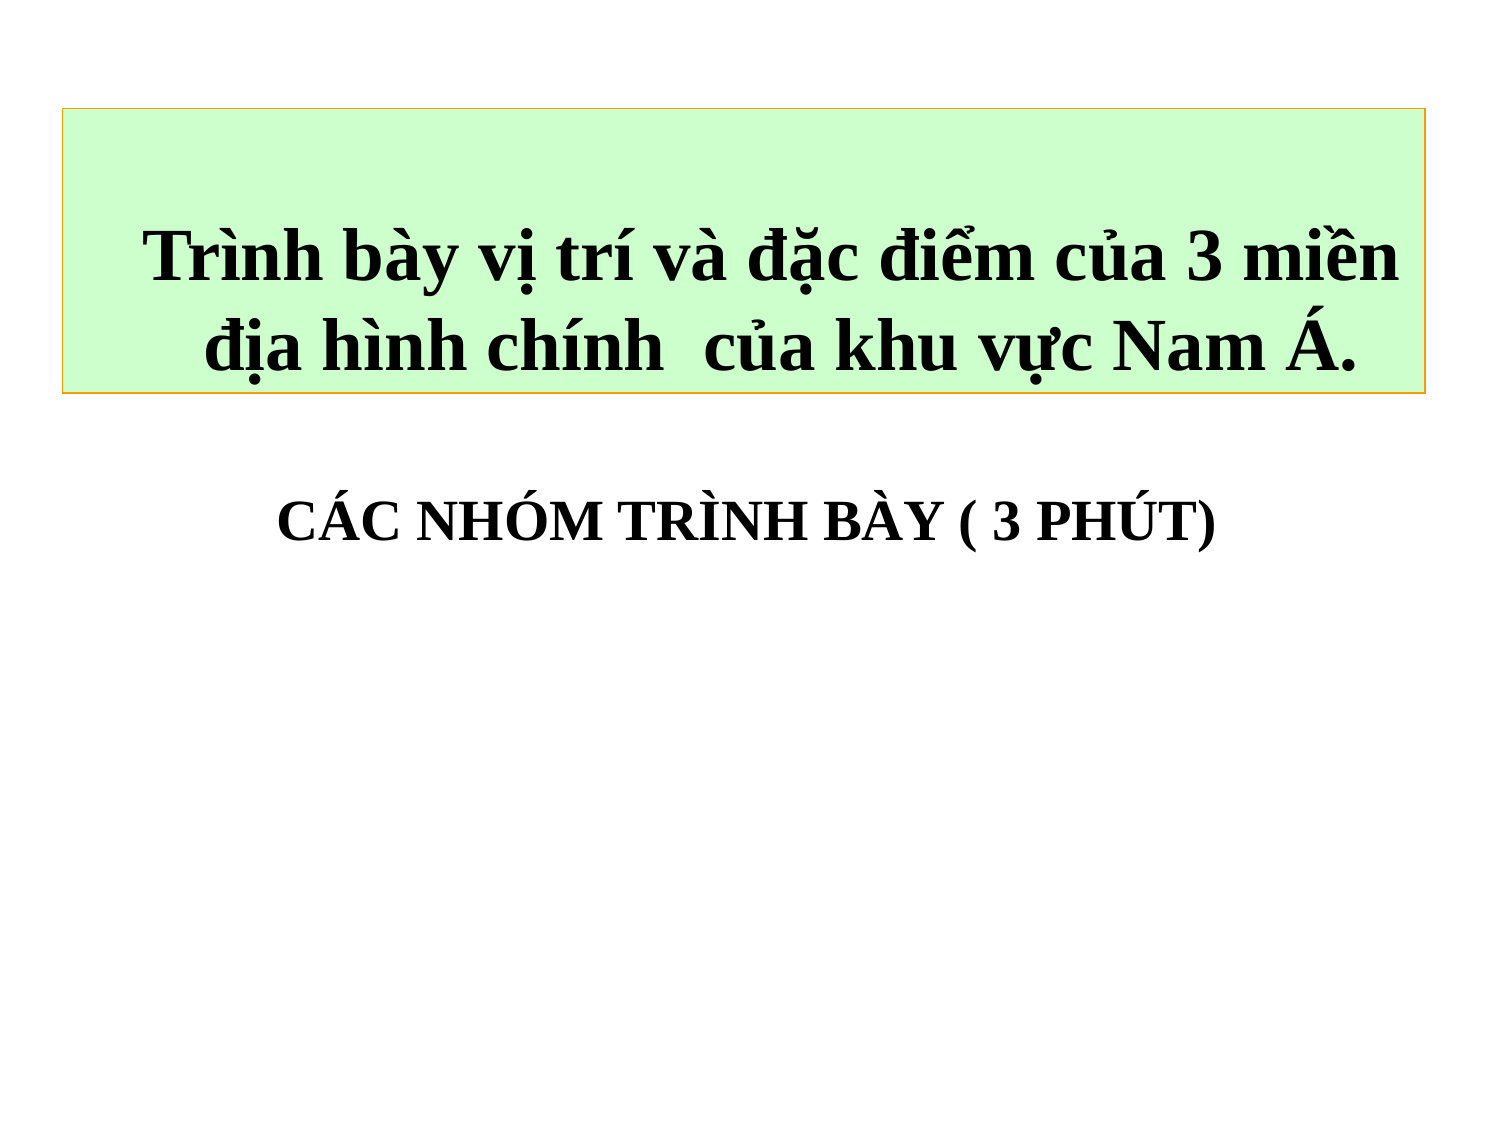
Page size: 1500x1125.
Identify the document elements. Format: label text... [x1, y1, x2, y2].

text_box Trình bày vị trí và đặc điểm của 3 miền địa hình chính của khu vực Nam Á. [62, 108, 1425, 394]
text_box CÁC NHÓM TRÌNH BÀY ( 3 PHÚT) [185, 474, 1309, 560]
